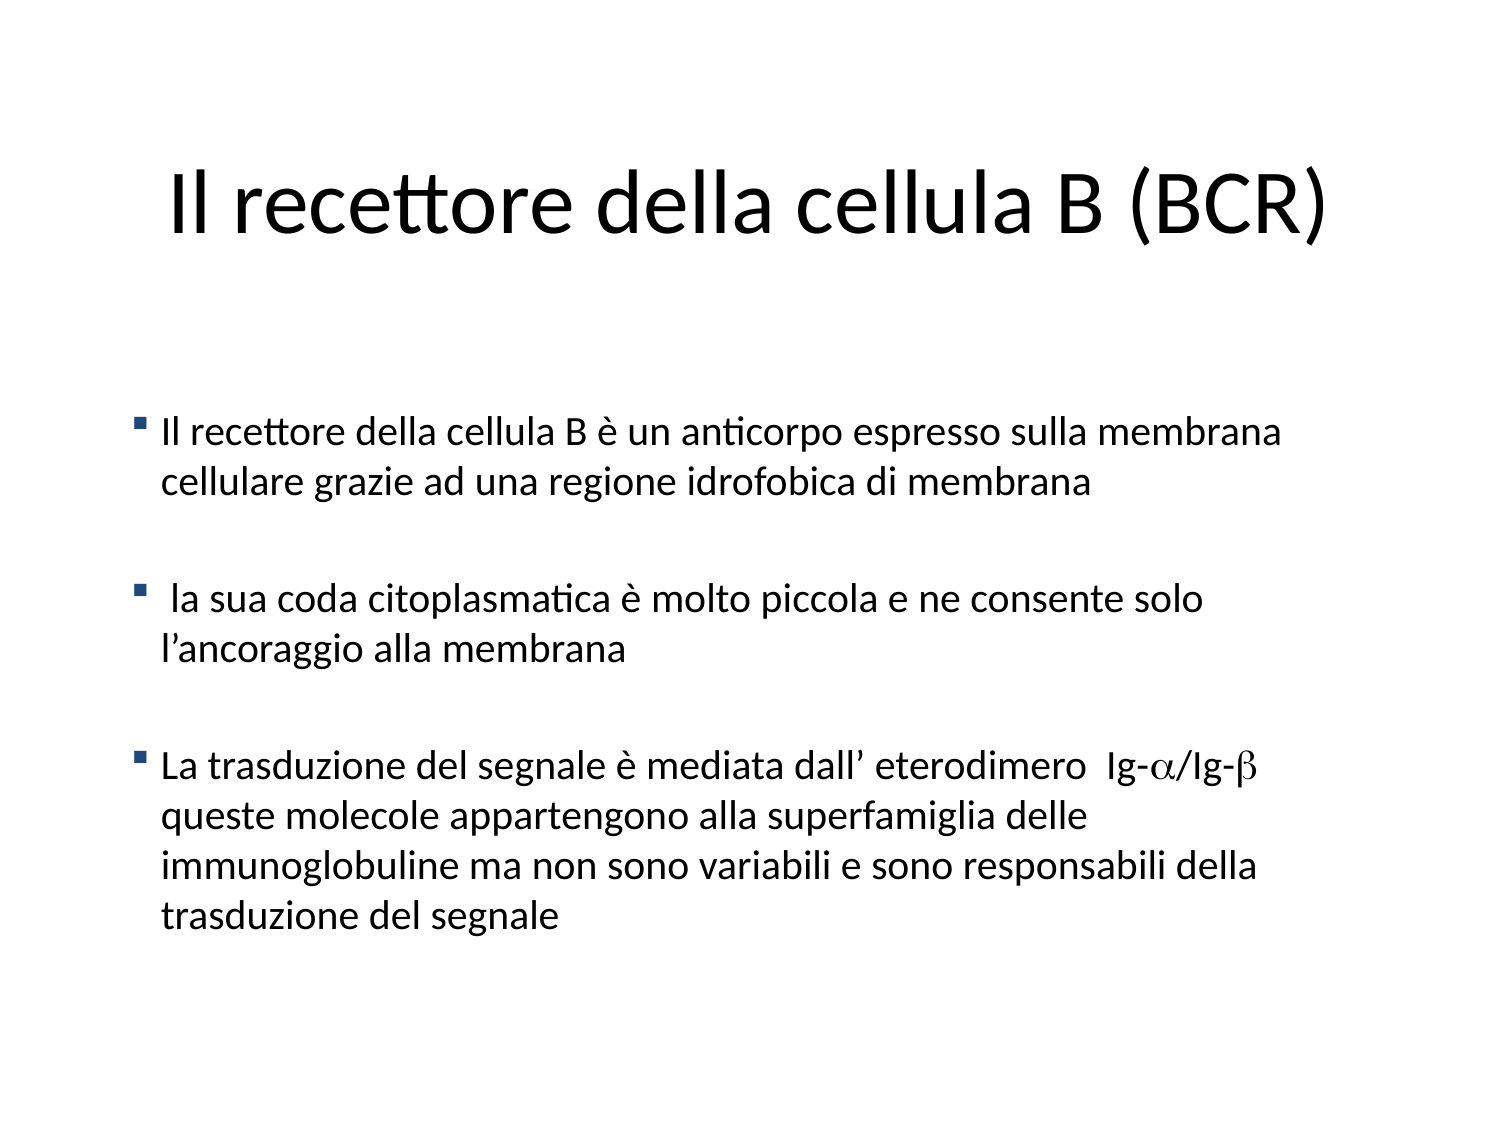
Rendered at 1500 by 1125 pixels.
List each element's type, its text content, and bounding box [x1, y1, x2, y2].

text_box Il recettore della cellula B è un anticorpo espresso sulla membrana cellulare grazie ad una regione idrofobica di membrana la sua coda citoplasmatica è molto piccola e ne consente solo l’ancoraggio alla membrana La trasduzione del segnale è mediata dall’ eterodimero Ig-/Ig- queste molecole appartengono alla superfamiglia delle immunoglobuline ma non sono variabili e sono responsabili della trasduzione del segnale [108, 338, 1384, 1013]
title Il recettore della cellula B (BCR) [150, 101, 1350, 292]
